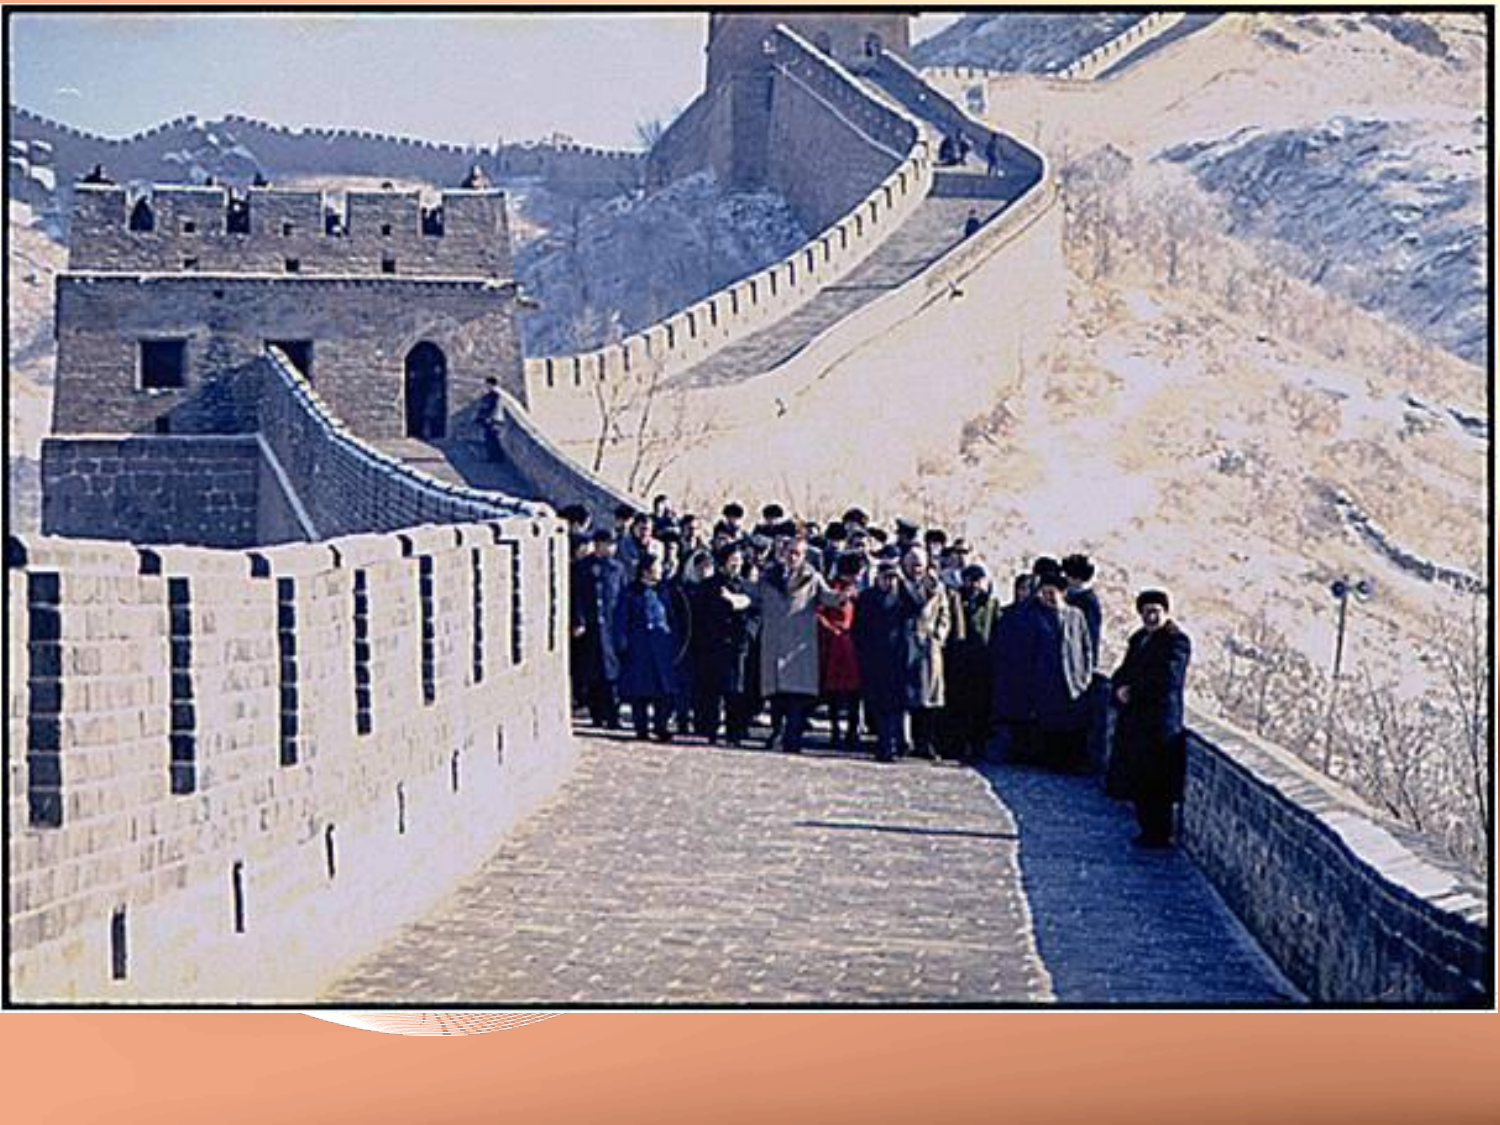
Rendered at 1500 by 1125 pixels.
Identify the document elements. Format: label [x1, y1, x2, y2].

picture [0, 3, 1499, 1013]
